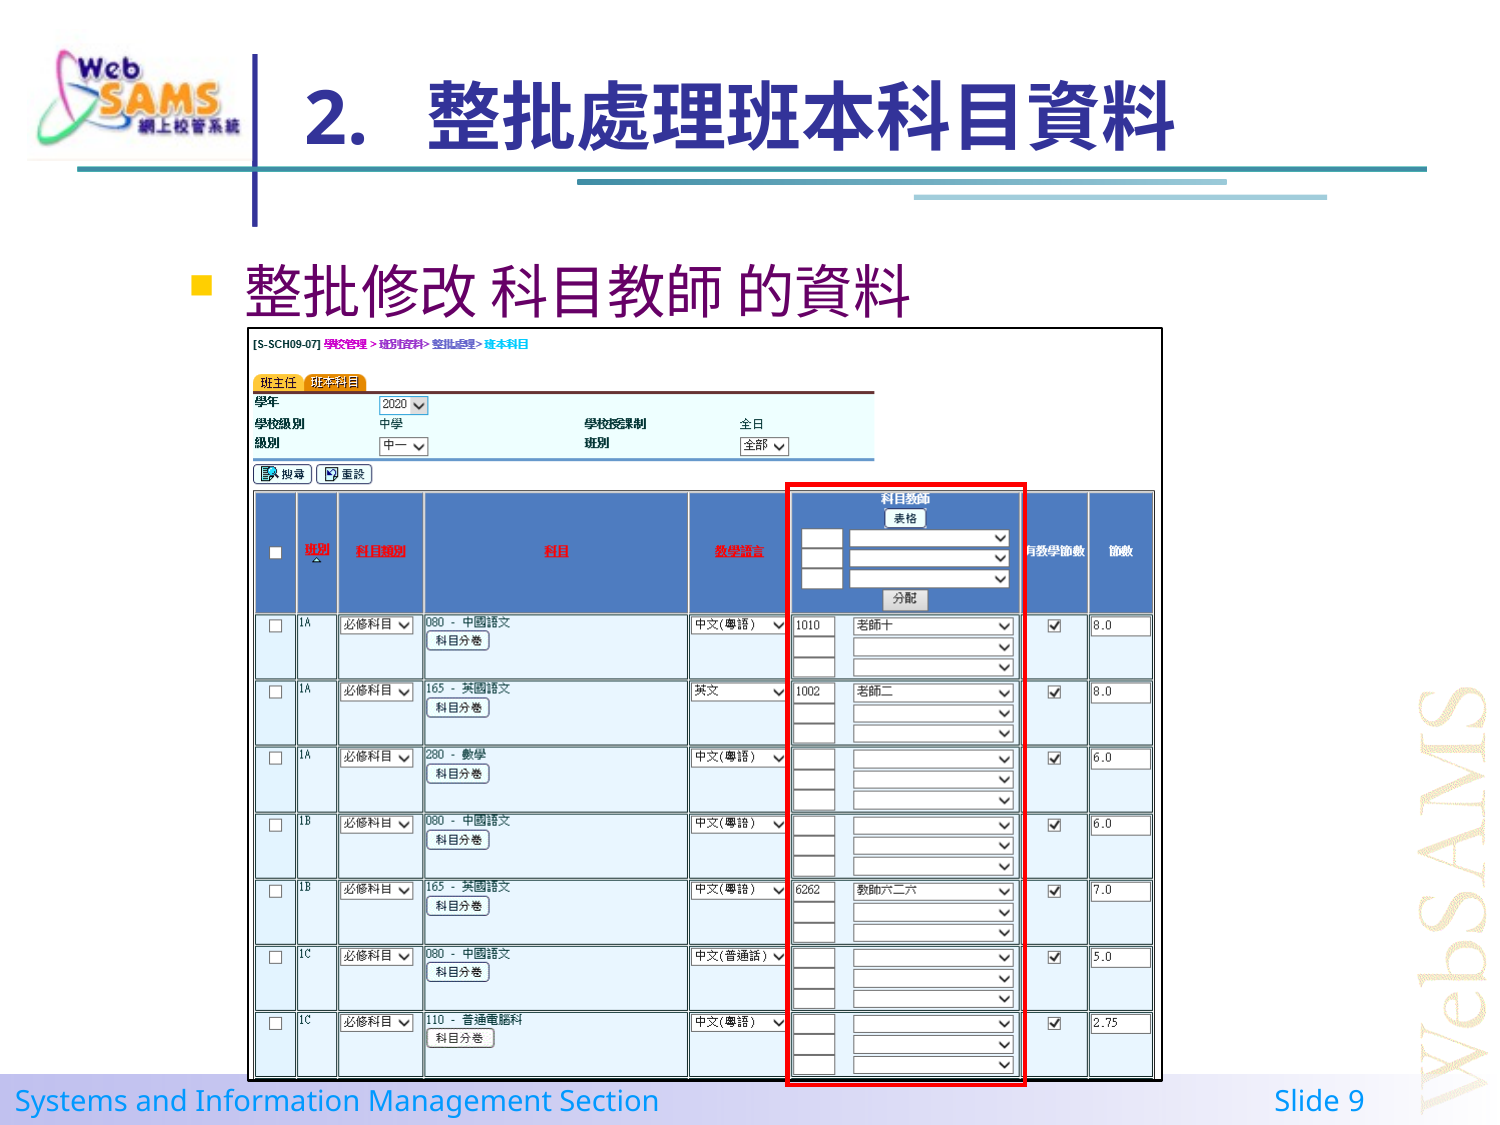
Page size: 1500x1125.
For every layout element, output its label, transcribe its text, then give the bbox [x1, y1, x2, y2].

list 整批修改 科目教師 的資料 [173, 247, 1447, 1026]
picture [1393, 679, 1500, 1074]
picture [27, 29, 253, 161]
title 2. 整批處理班本科目資料 [289, 41, 1465, 167]
picture [248, 328, 1162, 1080]
